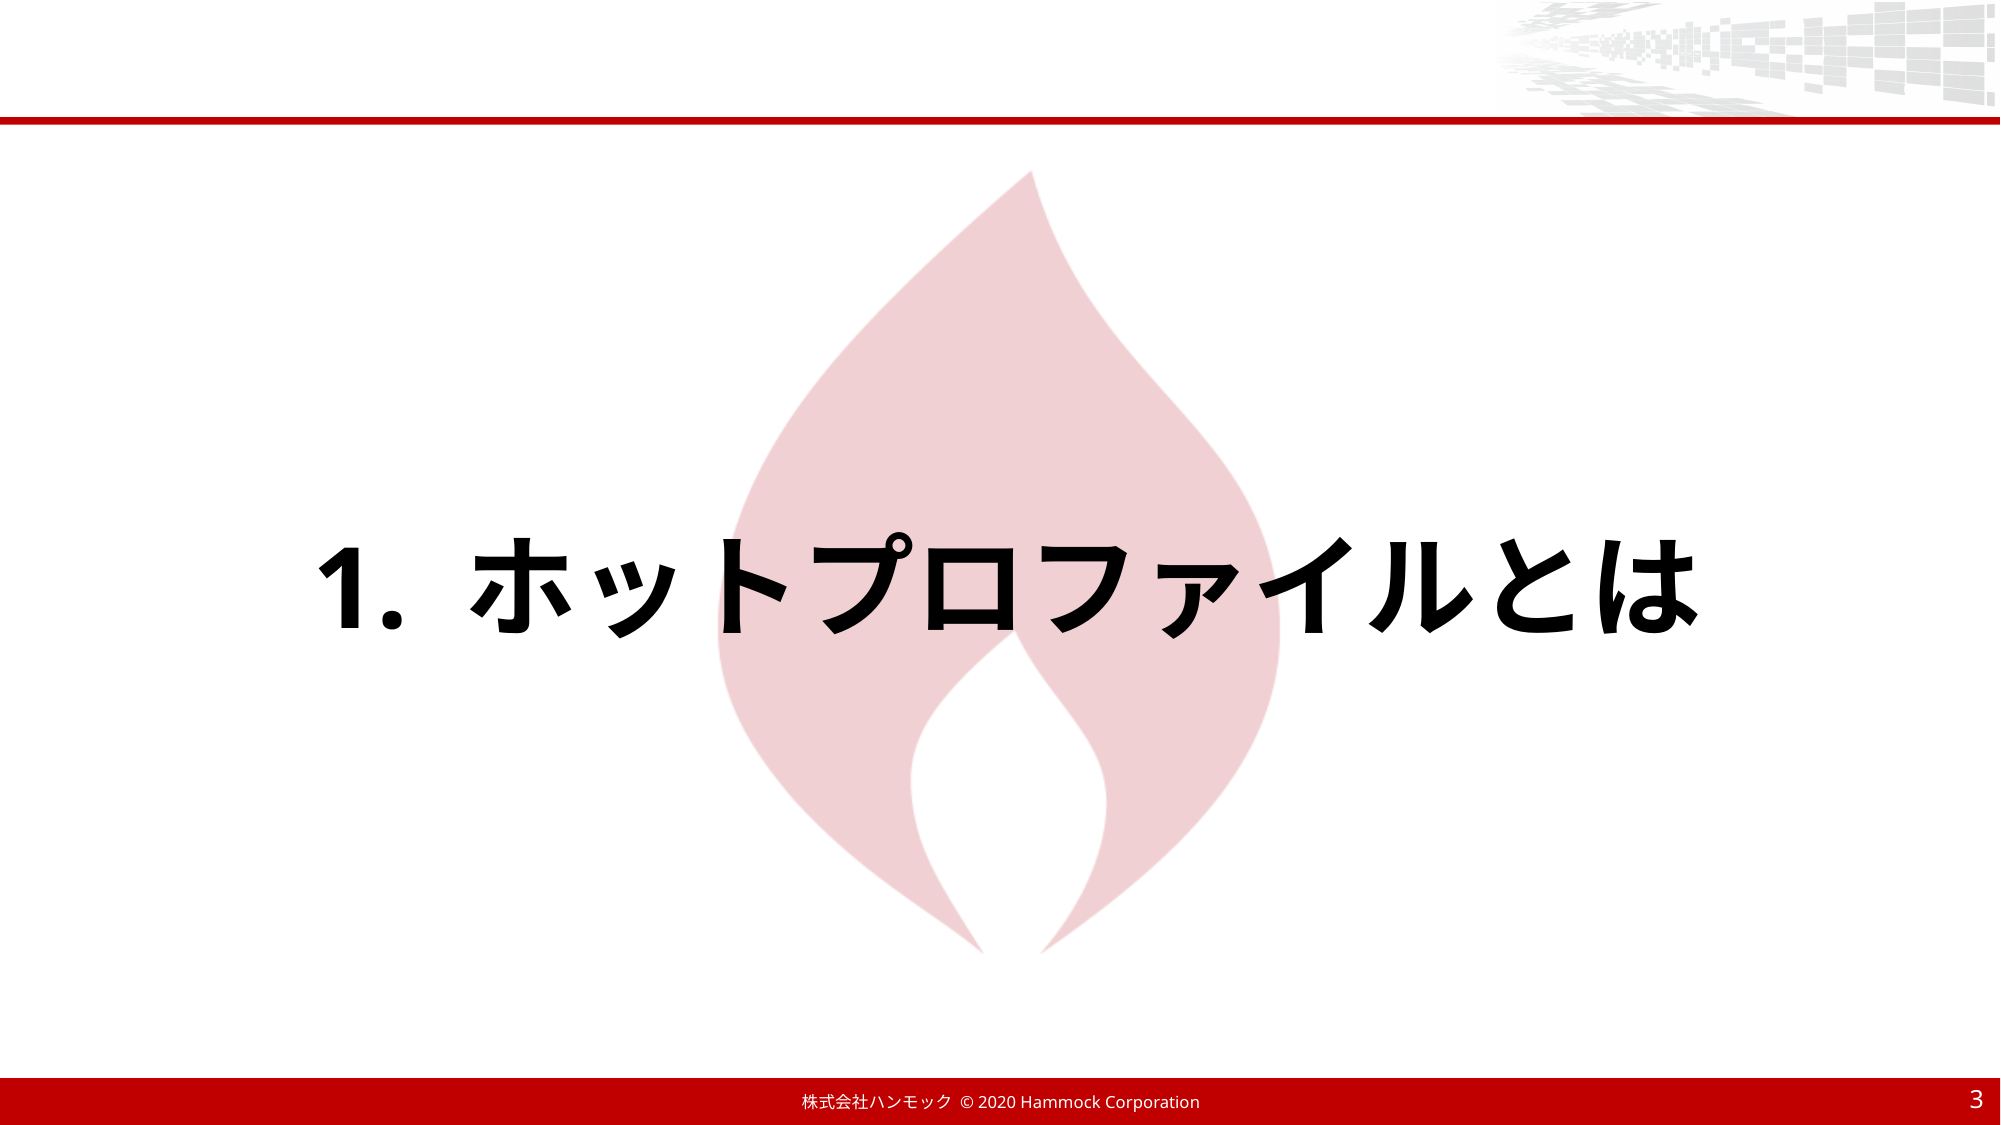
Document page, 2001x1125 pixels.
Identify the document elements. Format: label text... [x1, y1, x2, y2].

title 1. ホットプロファイルとは [186, 487, 687, 696]
picture [1496, 0, 2000, 117]
picture [687, 132, 1313, 993]
title 1. ホットプロファイルとは [1313, 487, 1814, 696]
